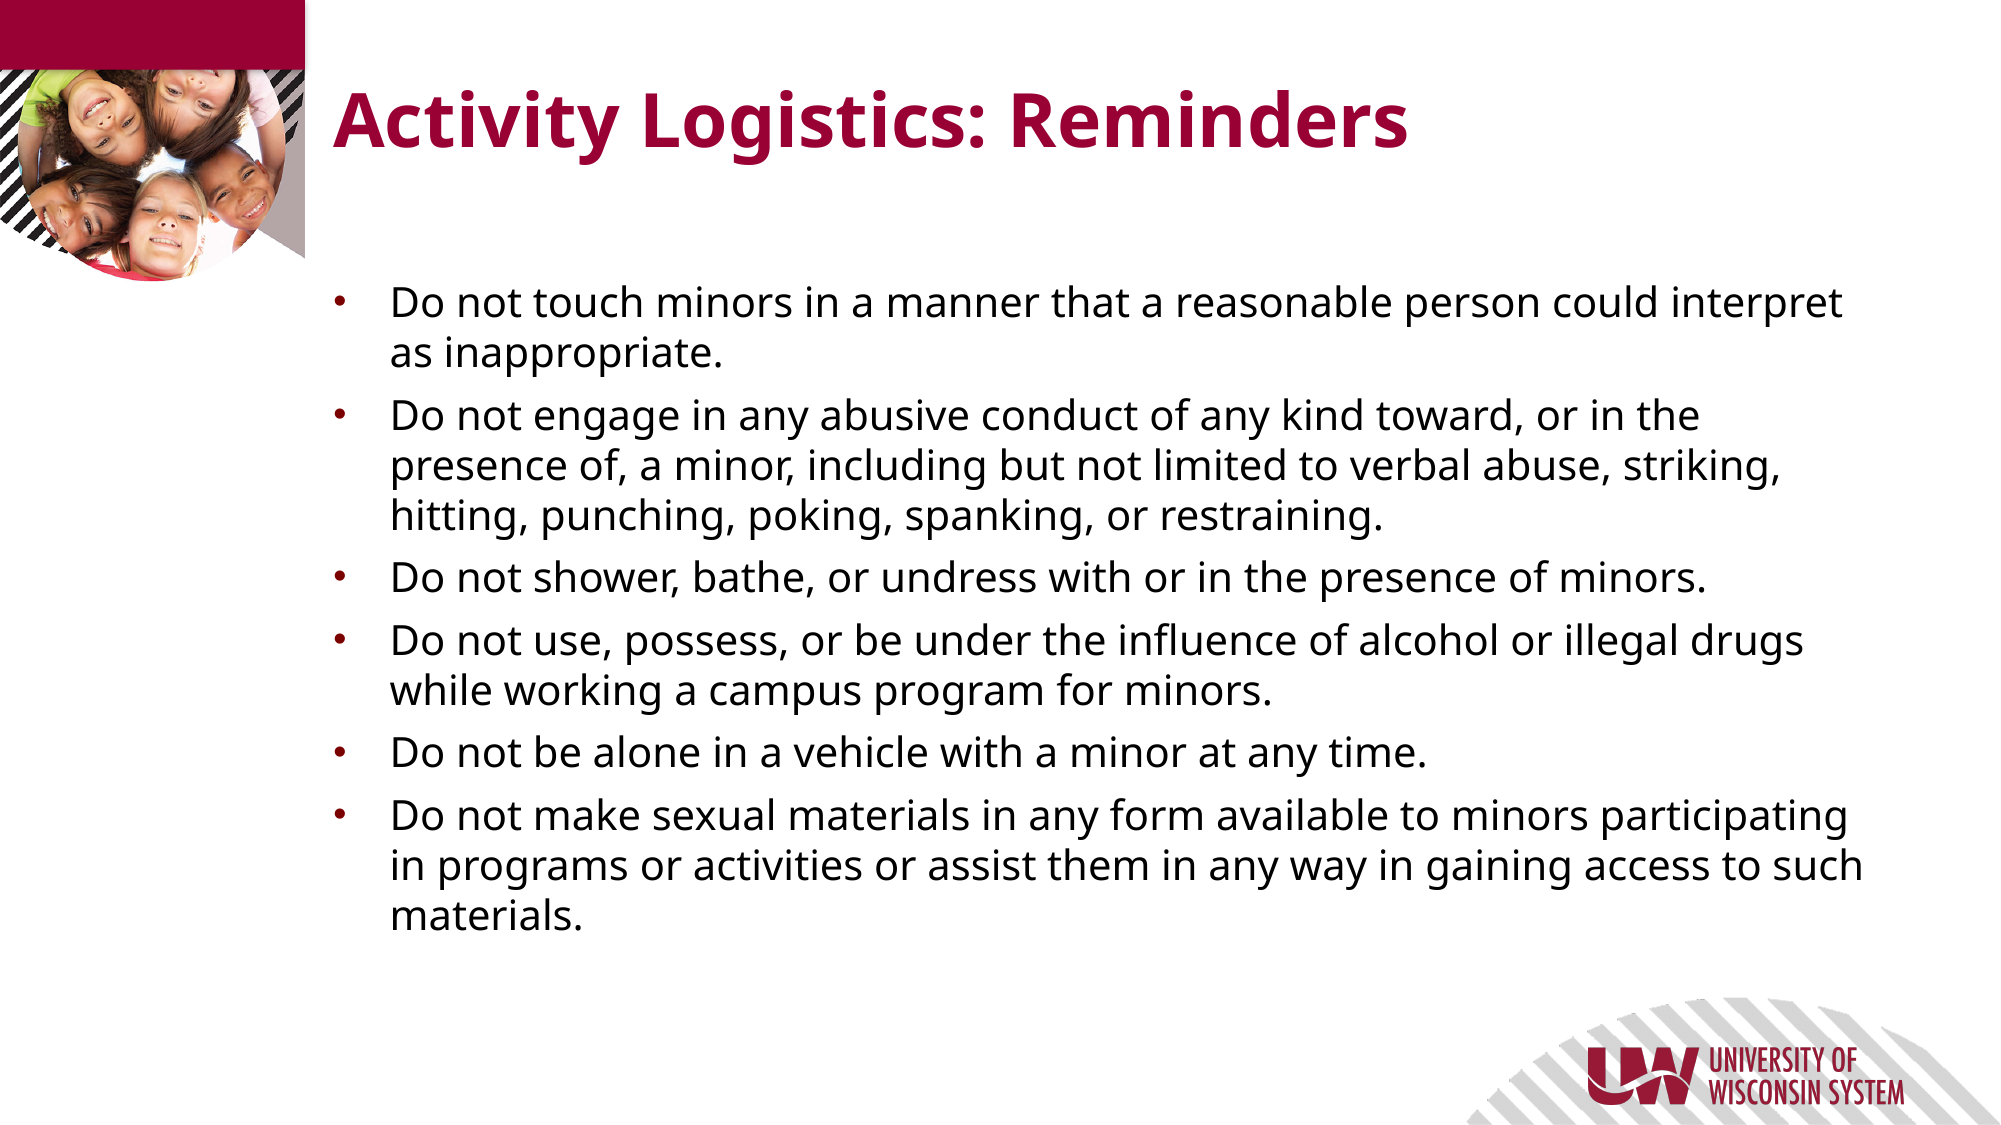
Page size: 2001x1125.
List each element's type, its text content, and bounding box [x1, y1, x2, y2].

picture [0, 70, 305, 283]
list Do not touch minors in a manner that a reasonable person could interpret as inappropriate. Do not engage in any abusive conduct of any kind toward, or in the presence of, a minor, including but not limited to verbal abuse, striking, hitting, punching, poking, spanking, or restraining. Do not shower, bathe, or undress with or in the presence of minors. Do not use, possess, or be under the influence of alcohol or illegal drugs while working a campus program for minors. Do not be alone in a vehicle with a minor at any time. Do not make sexual materials in any form available to minors participating in programs or activities or assist them in any way in gaining access to such materials. [333, 275, 1890, 973]
picture [1459, 987, 2000, 1124]
title Activity Logistics: Reminders [333, 72, 1934, 176]
